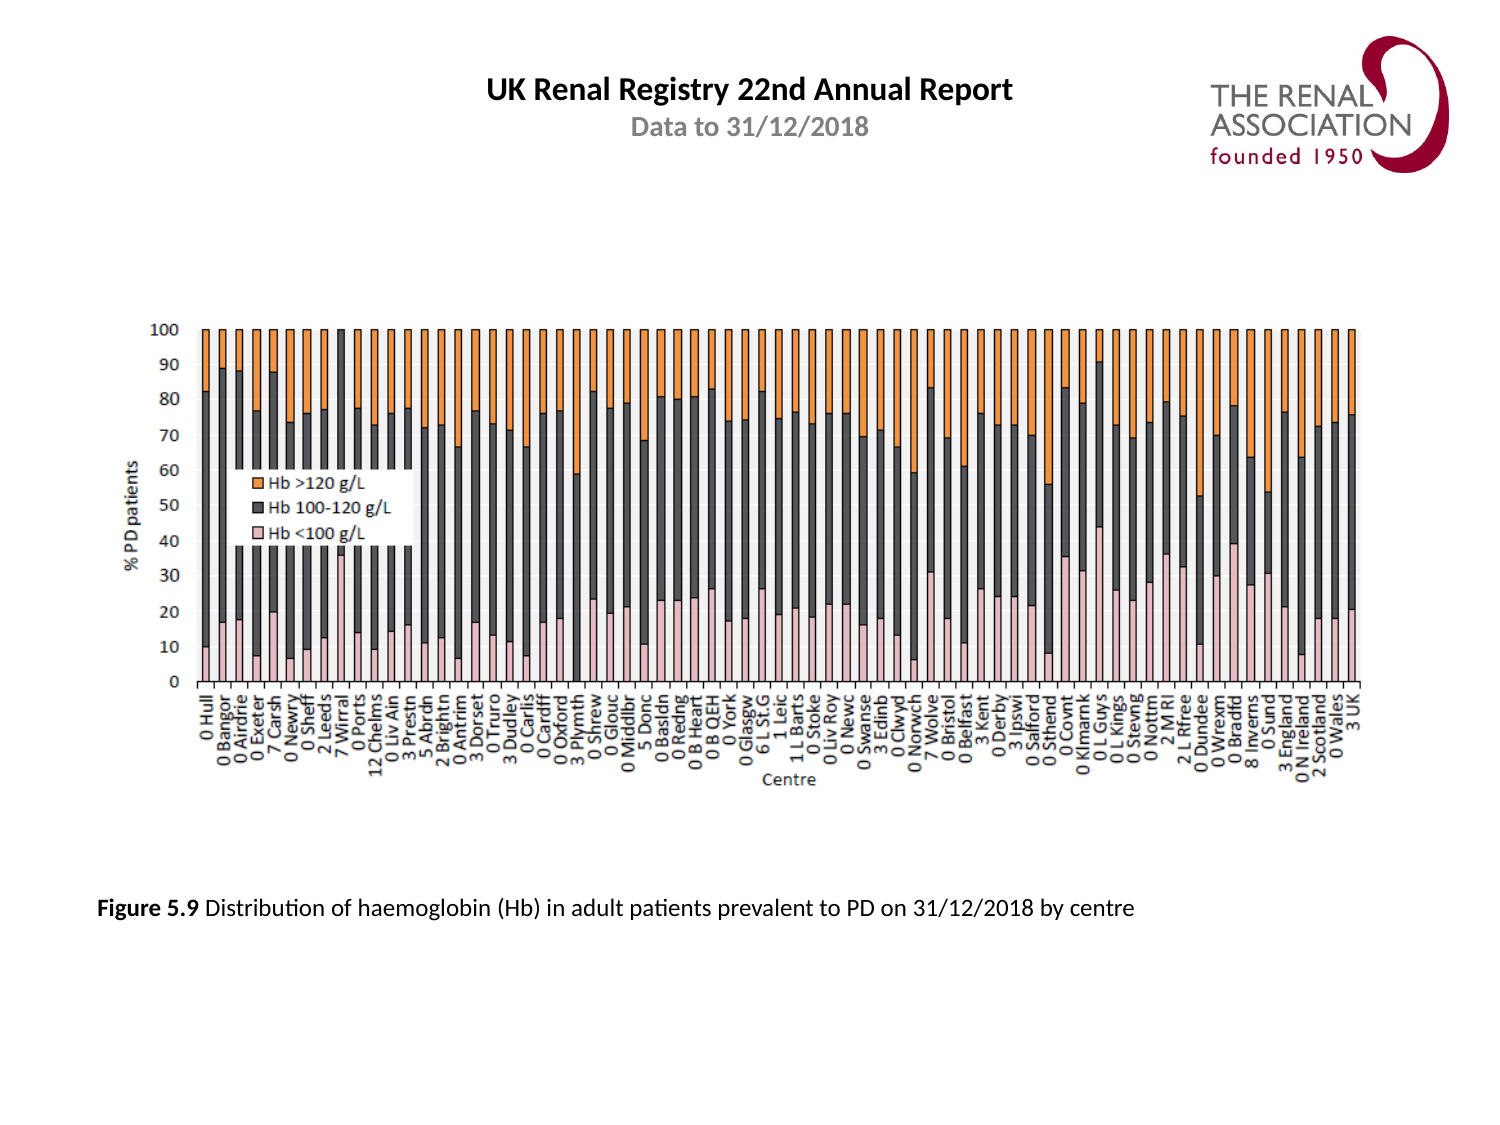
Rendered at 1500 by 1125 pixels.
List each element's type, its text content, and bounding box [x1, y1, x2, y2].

text_box Figure 5.9 Distribution of haemoglobin (Hb) in adult patients prevalent to PD on 31/12/2018 by centre [82, 840, 1418, 973]
picture [1210, 36, 1449, 173]
picture [111, 315, 1389, 810]
text_box UK Renal Registry 22nd Annual Report Data to 31/12/2018 [466, 63, 1034, 147]
